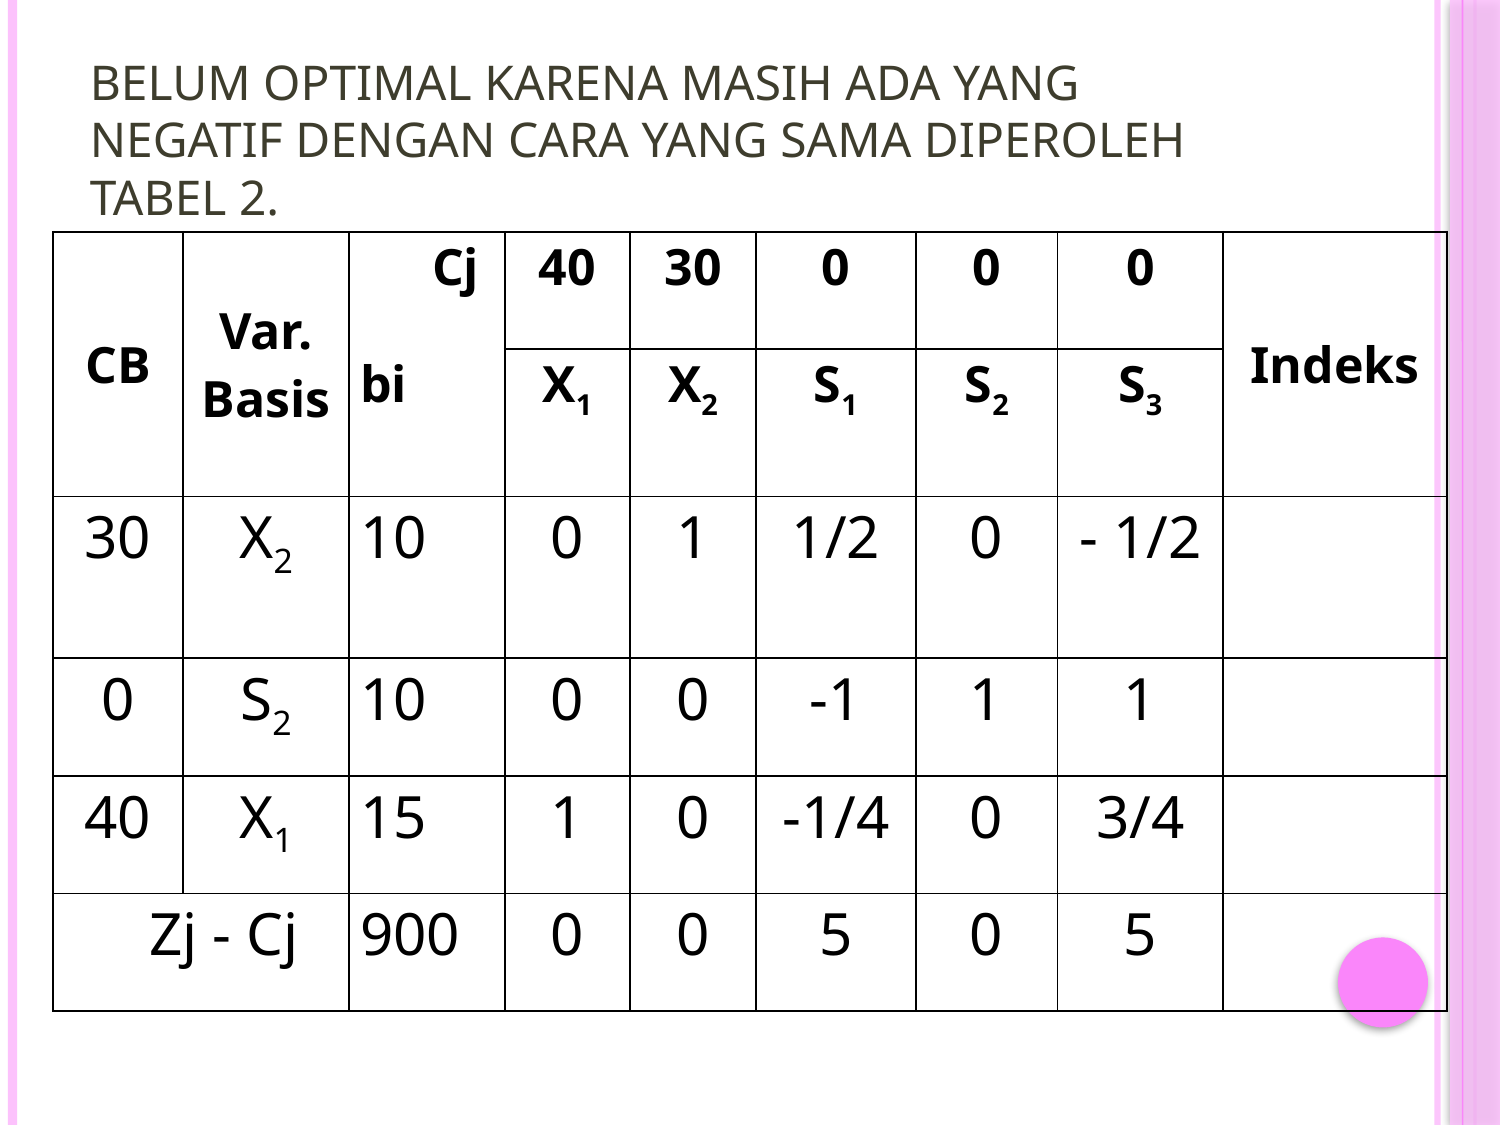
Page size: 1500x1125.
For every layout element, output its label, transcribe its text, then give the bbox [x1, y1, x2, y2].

table_cell 1 [631, 497, 755, 657]
table_header 0 [917, 233, 1057, 348]
table_cell X1 [506, 350, 629, 496]
table_cell 1 [917, 659, 1057, 775]
table_header 0 [1058, 233, 1222, 348]
table_cell [1224, 497, 1446, 657]
table_cell S2 [917, 350, 1057, 496]
table_cell 0 [917, 894, 1057, 1010]
table_cell - 1/2 [1058, 497, 1222, 657]
table_cell [1224, 659, 1446, 775]
table_cell 0 [506, 894, 629, 1010]
table_header Cj [350, 233, 504, 349]
table_cell 0 [506, 659, 629, 775]
table_cell 10 [350, 497, 504, 657]
table_cell -1/4 [757, 777, 915, 893]
table_cell 40 [54, 777, 182, 893]
table_cell X2 [184, 497, 348, 657]
table_cell S3 [1058, 350, 1222, 496]
table_cell S1 [757, 350, 915, 496]
table_cell 3/4 [1058, 777, 1222, 893]
table_cell 0 [631, 777, 755, 893]
table_cell 0 [917, 497, 1057, 657]
table_cell 0 [54, 659, 182, 775]
table_cell X2 [631, 350, 755, 496]
table_header Var. Basis [184, 233, 348, 496]
table_cell 0 [631, 659, 755, 775]
table_cell 5 [757, 894, 915, 1010]
table_cell [1224, 777, 1446, 893]
table_header Indeks [1224, 233, 1446, 496]
title Belum optimal karena masih ada yang negatif dengan cara yang sama diperoleh tabel 2. [75, 45, 1300, 231]
table_header 30 [631, 233, 755, 348]
table_cell 0 [506, 497, 629, 657]
table_cell 30 [54, 497, 182, 657]
table_cell bi [350, 349, 504, 496]
table_cell 1/2 [757, 497, 915, 657]
table_header 0 [757, 233, 915, 348]
table_cell [1224, 894, 1446, 1010]
table_cell 0 [917, 777, 1057, 893]
table_cell 1 [506, 777, 629, 893]
table_cell 900 [350, 894, 504, 1010]
table_cell 5 [1058, 894, 1222, 1010]
table_header 40 [506, 233, 629, 348]
table_cell -1 [757, 659, 915, 775]
table_cell S2 [184, 659, 348, 775]
table_header CB [54, 233, 182, 496]
table_cell X1 [184, 777, 348, 893]
table_cell 0 [631, 894, 755, 1010]
table_cell Zj - Cj [54, 894, 348, 1010]
table_cell 10 [350, 659, 504, 775]
table_cell 1 [1058, 659, 1222, 775]
table_cell 15 [350, 777, 504, 893]
